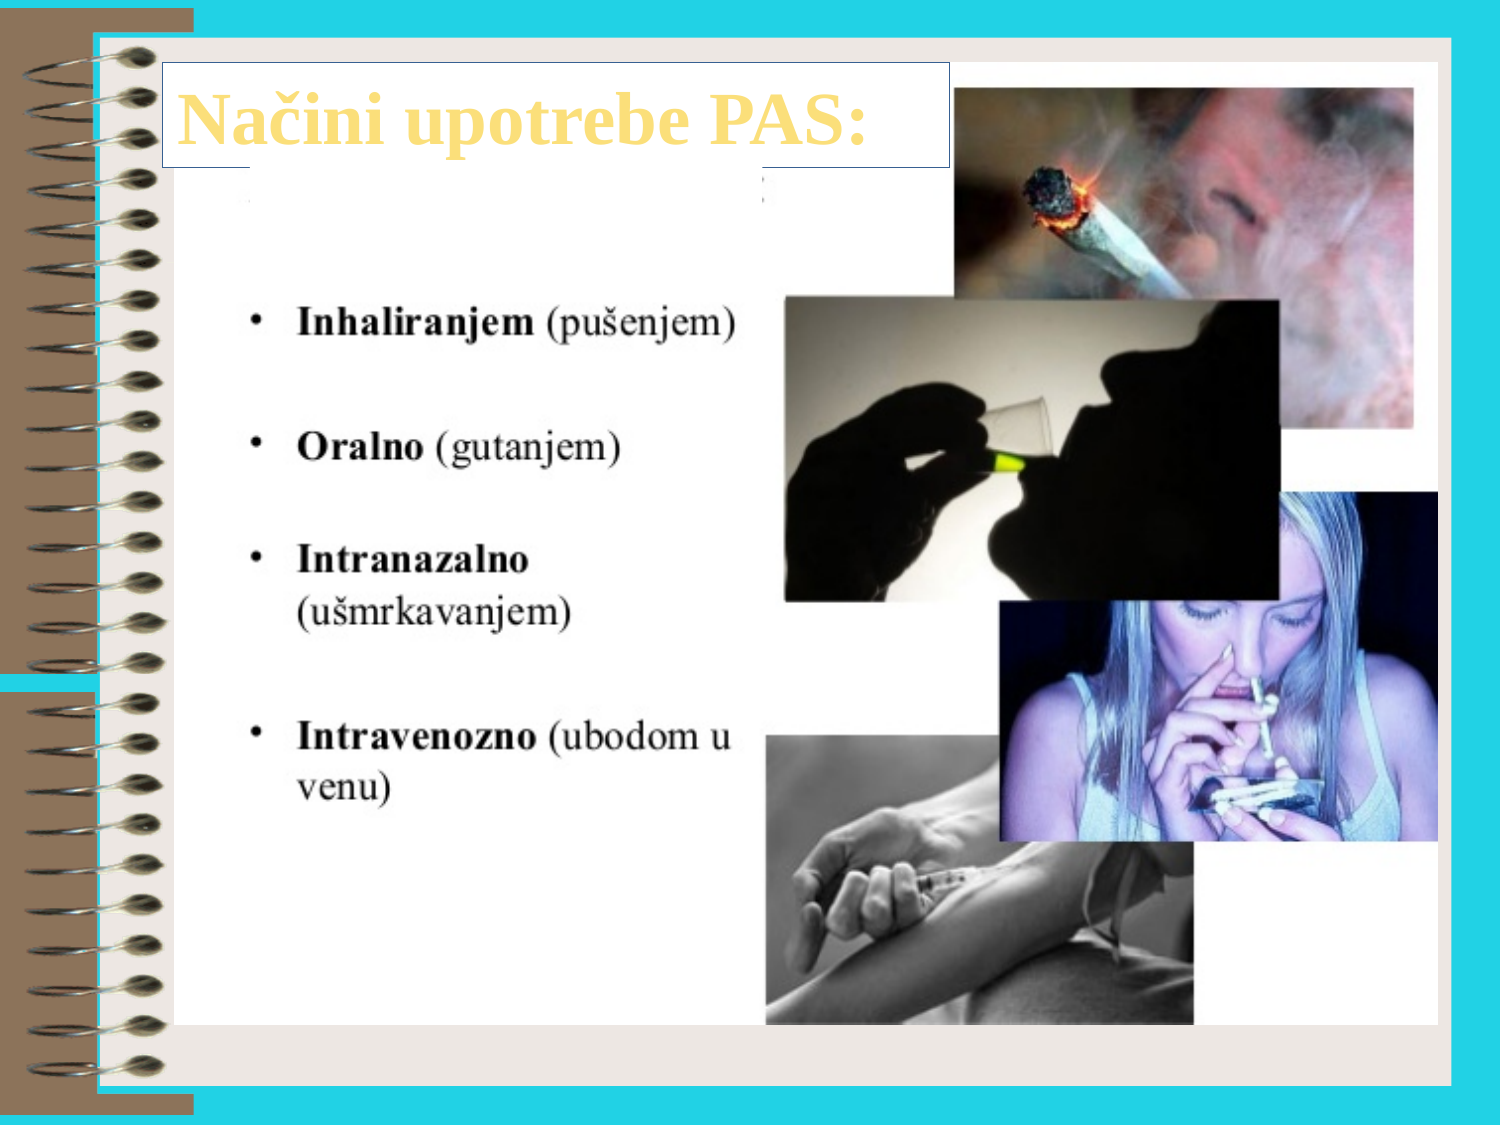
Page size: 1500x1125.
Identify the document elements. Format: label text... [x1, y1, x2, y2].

picture [0, 8, 1438, 1115]
text_box Načini upotrebe PAS: [162, 62, 172, 168]
